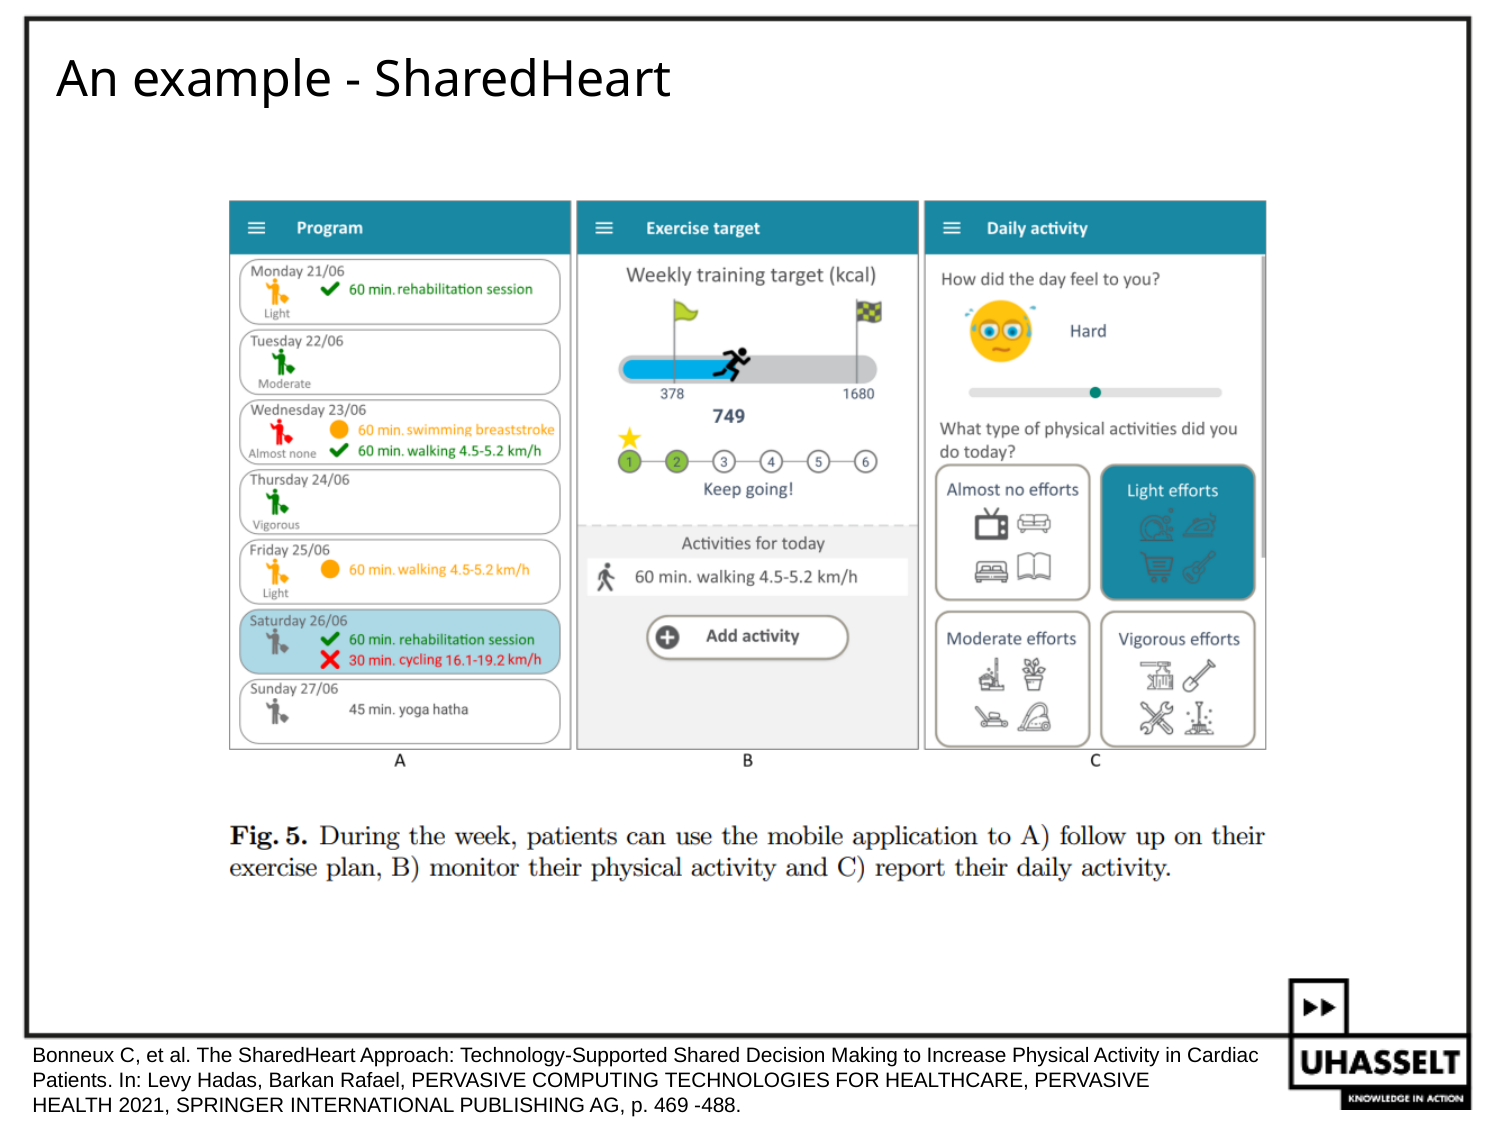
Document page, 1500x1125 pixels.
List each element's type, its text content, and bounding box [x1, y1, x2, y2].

picture [20, 12, 1476, 1110]
text_box Bonneux C, et al. The SharedHeart Approach: Technology-Supported Shared Decision Making to Increase Physical Activity in Cardiac Patients. In: Levy Hadas, Barkan Rafael, PERVASIVE COMPUTING TECHNOLOGIES FOR HEALTHCARE, PERVASIVE HEALTH 2021, SPRINGER INTERNATIONAL PUBLISHING AG, p. 469 -488. [17, 1034, 1284, 1124]
title An example - SharedHeart [41, 30, 1459, 122]
